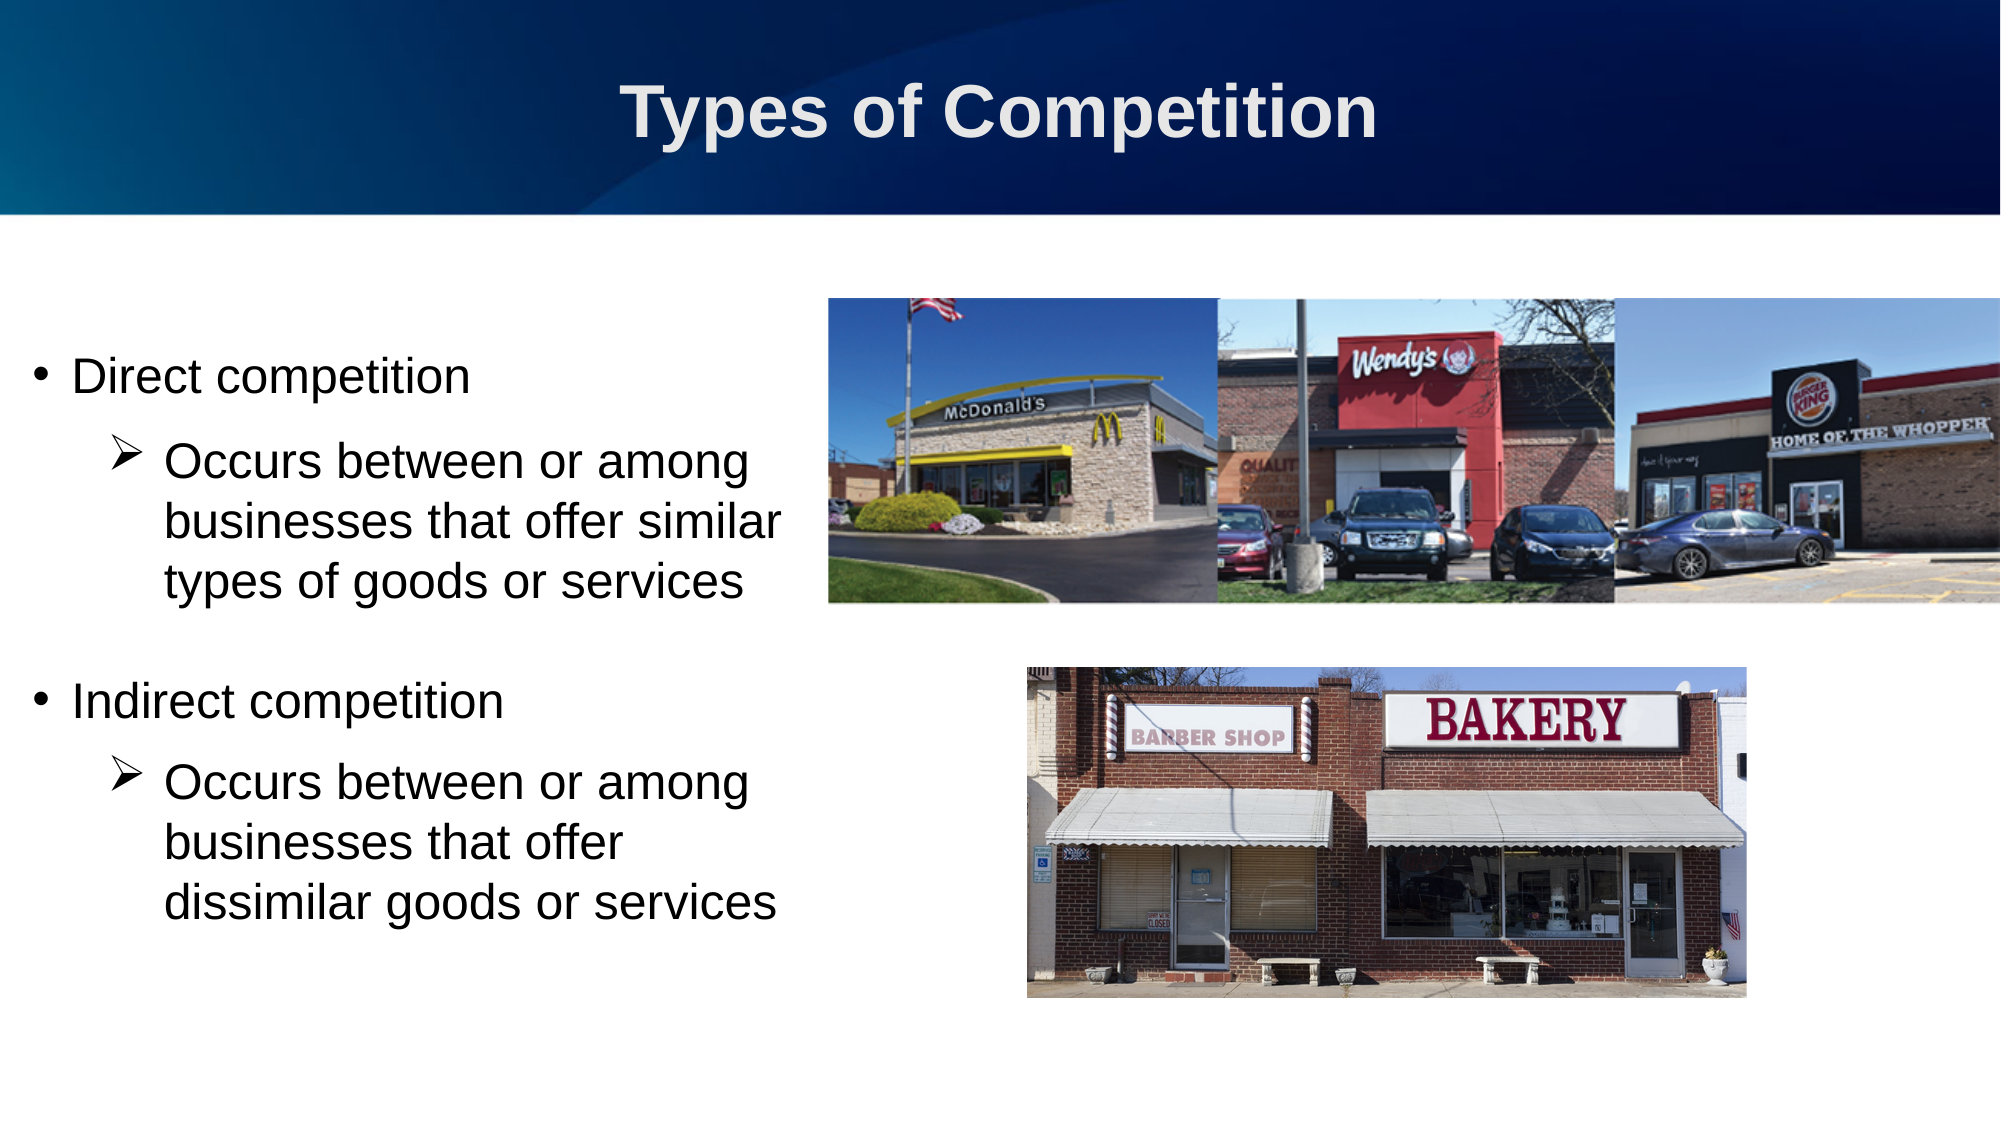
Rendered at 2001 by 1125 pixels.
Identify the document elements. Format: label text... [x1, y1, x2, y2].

text_box Indirect competition [17, 660, 854, 736]
picture [0, 0, 2001, 1125]
text_box Direct competition Occurs between or among businesses that offer similar types of goods or services [17, 336, 854, 616]
text_box Types of Competition [0, 55, 2000, 161]
text_box Occurs between or among businesses that offer dissimilar goods or services [17, 742, 854, 937]
